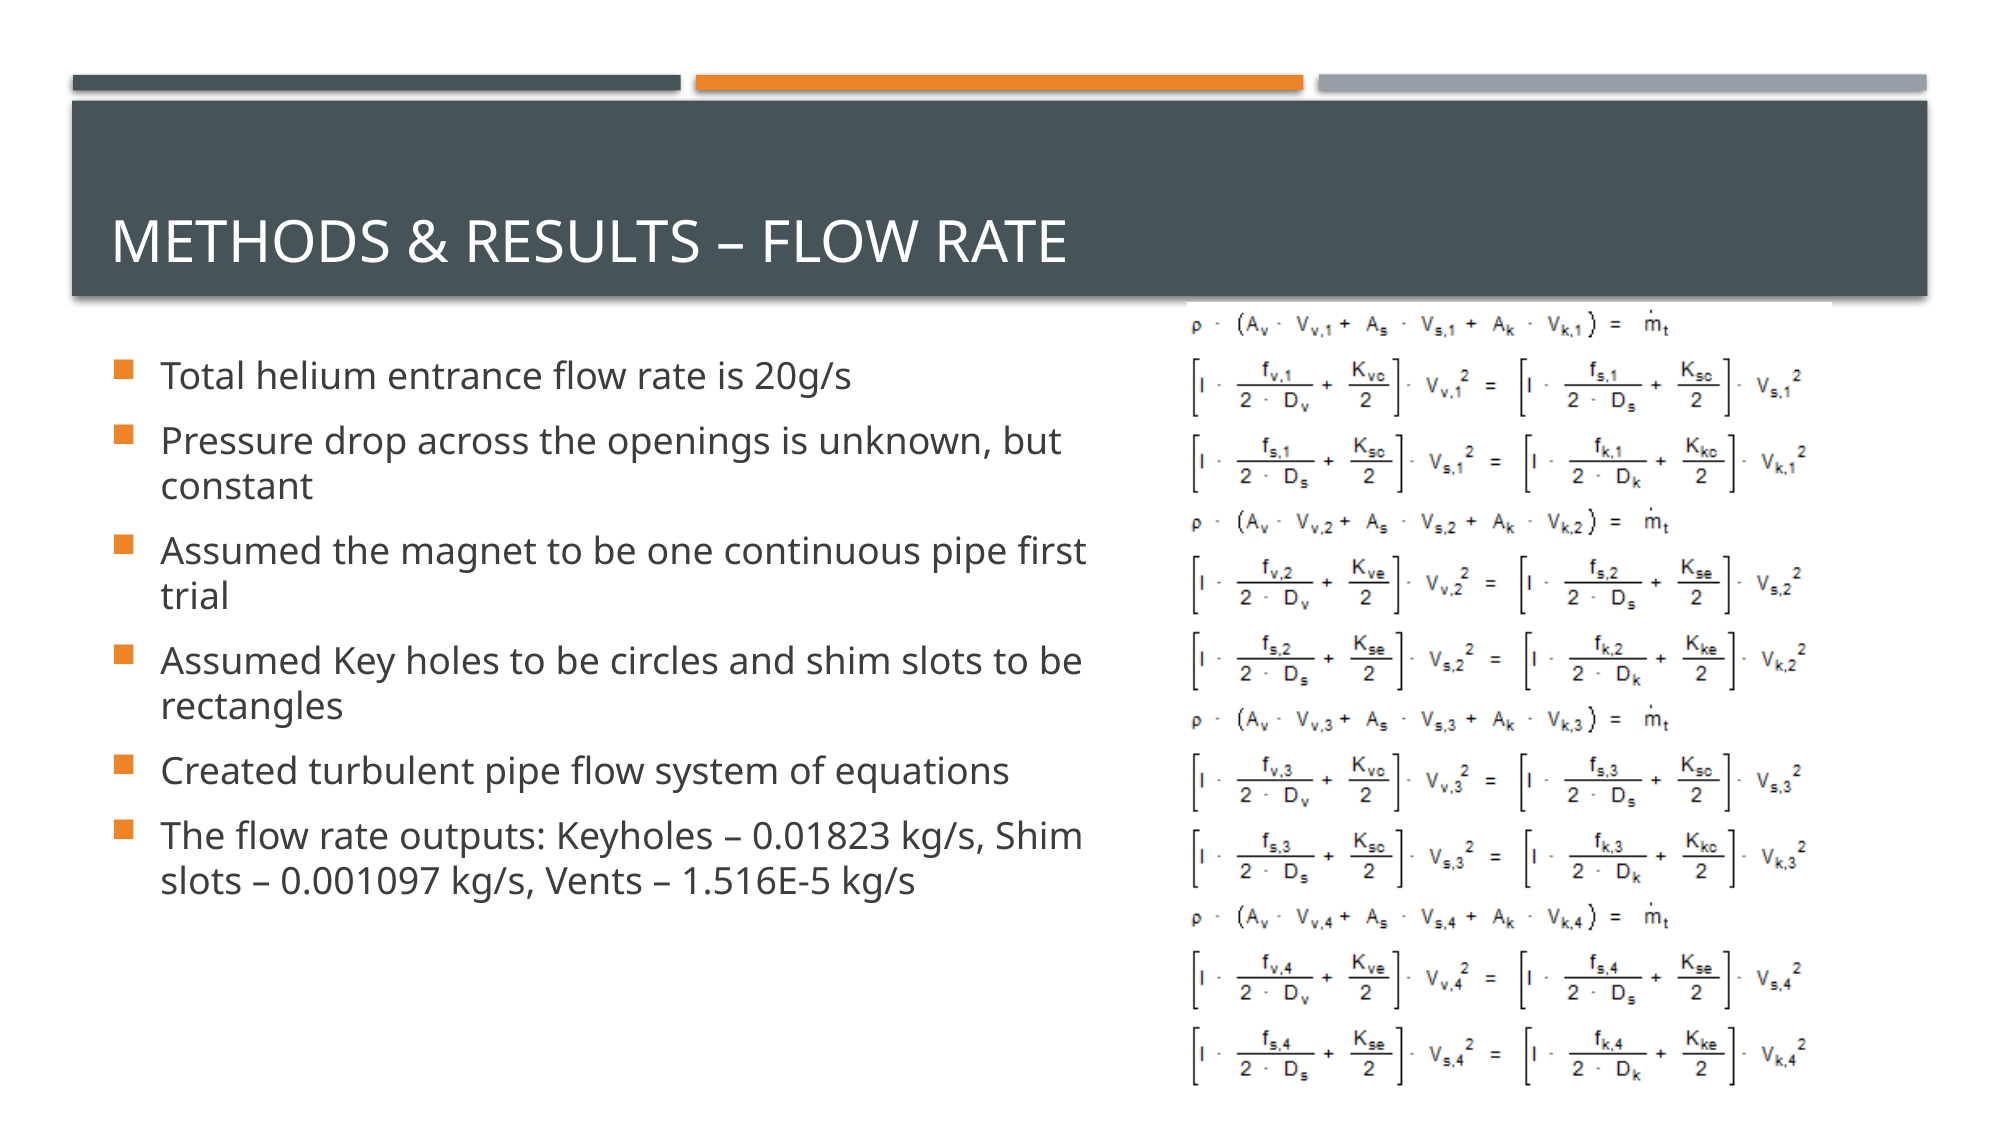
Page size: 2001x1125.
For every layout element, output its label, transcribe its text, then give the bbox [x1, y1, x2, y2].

picture [1187, 301, 1832, 1097]
title Methods & Results – Flow Rate [95, 115, 1905, 282]
list Total helium entrance flow rate is 20g/s Pressure drop across the openings is unknown, but constant Assumed the magnet to be one continuous pipe first trial Assumed Key holes to be circles and shim slots to be rectangles Created turbulent pipe flow system of equations The flow rate outputs: Keyholes – 0.01823 kg/s, Shim slots – 0.001097 kg/s, Vents – 1.516E-5 kg/s [95, 357, 1168, 962]
